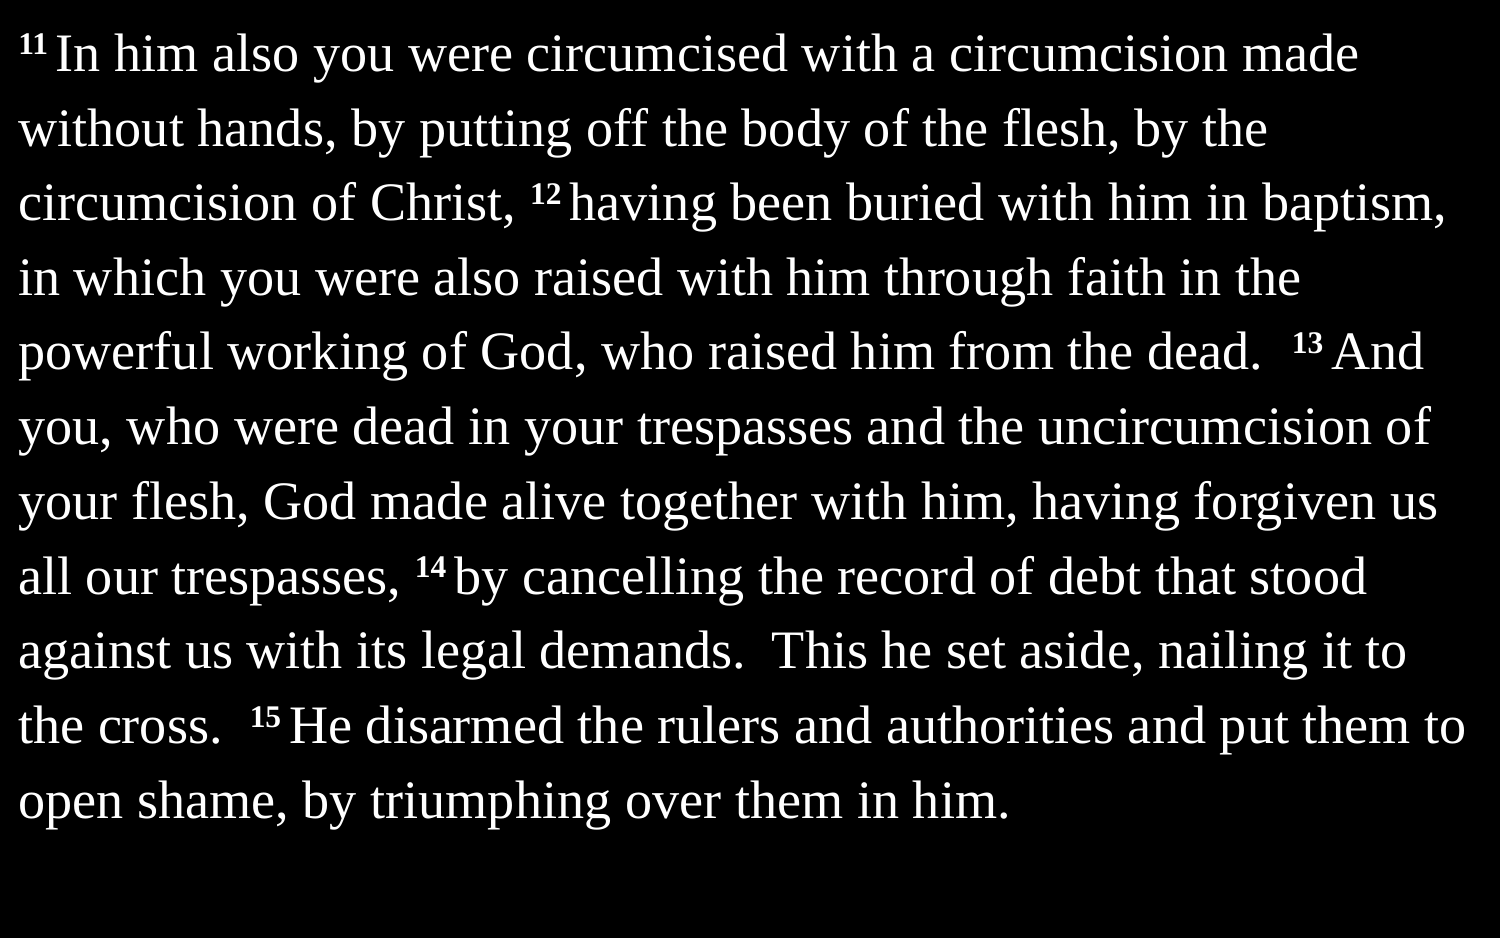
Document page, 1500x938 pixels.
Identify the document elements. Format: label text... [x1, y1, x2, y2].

text_box 11 In him also you were circumcised with a circumcision made without hands, by putting off the body of the flesh, by the circumcision of Christ, 12 having been buried with him in baptism, in which you were also raised with him through faith in the powerful working of God, who raised him from the dead. 13 And you, who were dead in your trespasses and the uncircumcision of your flesh, God made alive together with him, having forgiven us all our trespasses, 14 by cancelling the record of debt that stood against us with its legal demands. This he set aside, nailing it to the cross. 15 He disarmed the rulers and authorities and put them to open shame, by triumphing over them in him. [3, 0, 1500, 837]
